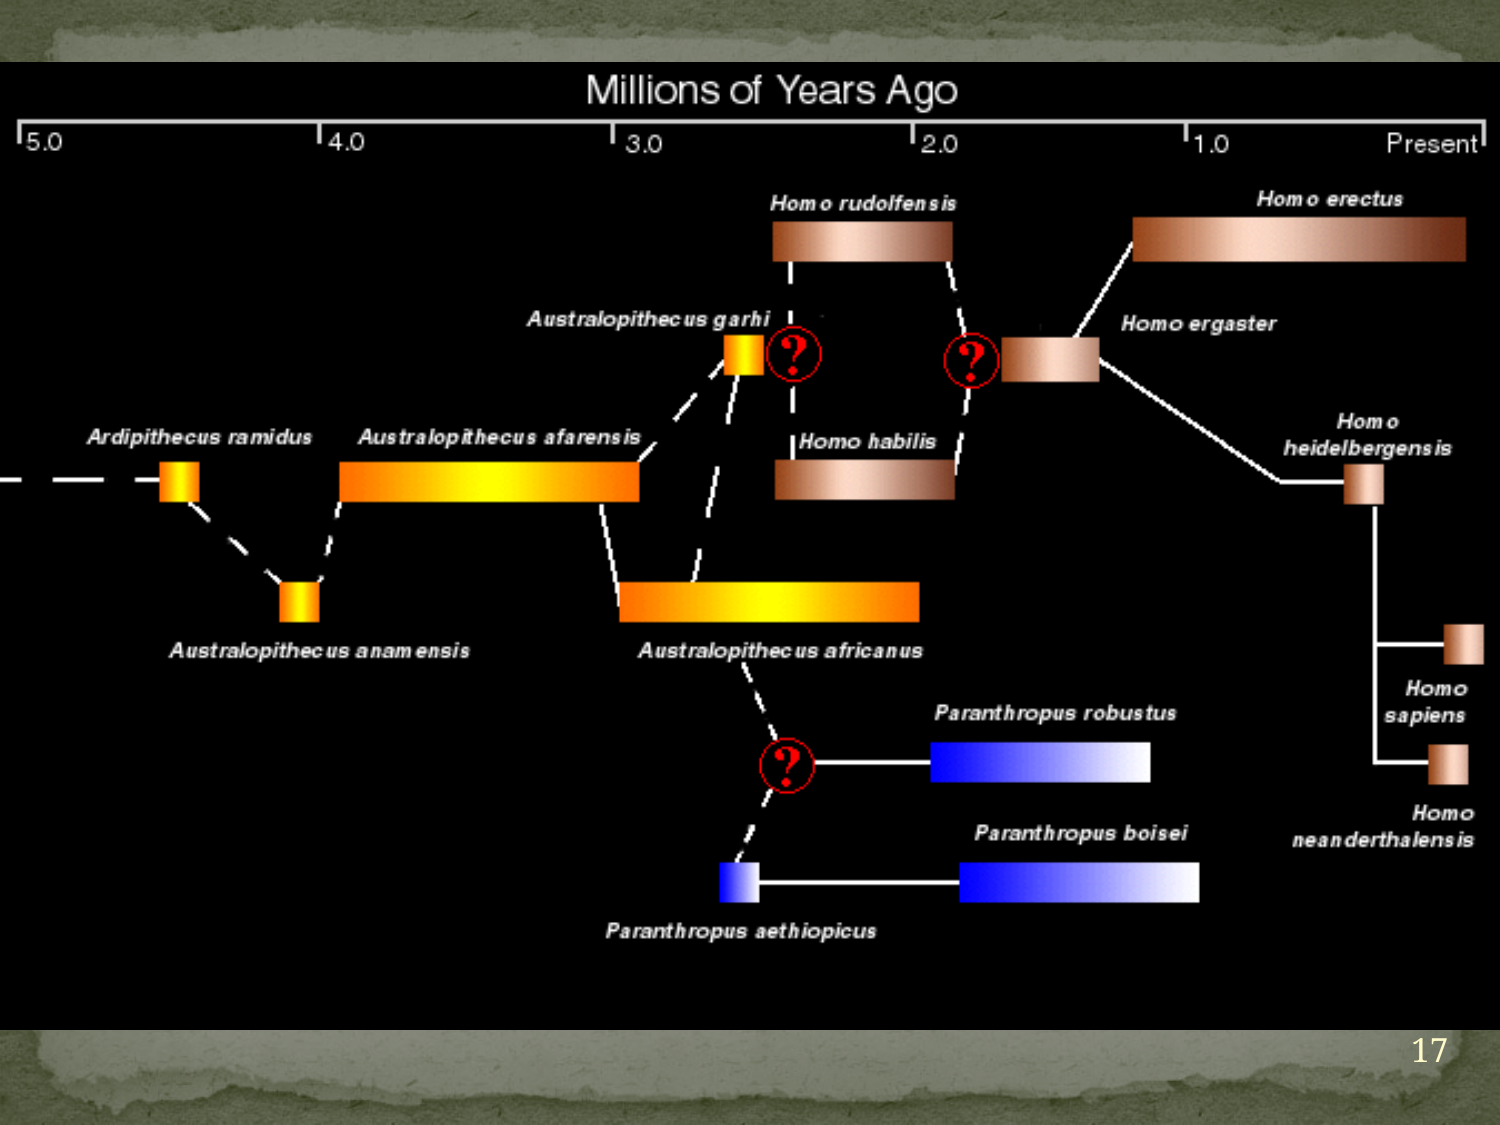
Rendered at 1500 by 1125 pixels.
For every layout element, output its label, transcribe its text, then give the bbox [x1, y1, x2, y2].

picture [0, 62, 1500, 1030]
slide_number 17 [1379, 1039, 1480, 1089]
